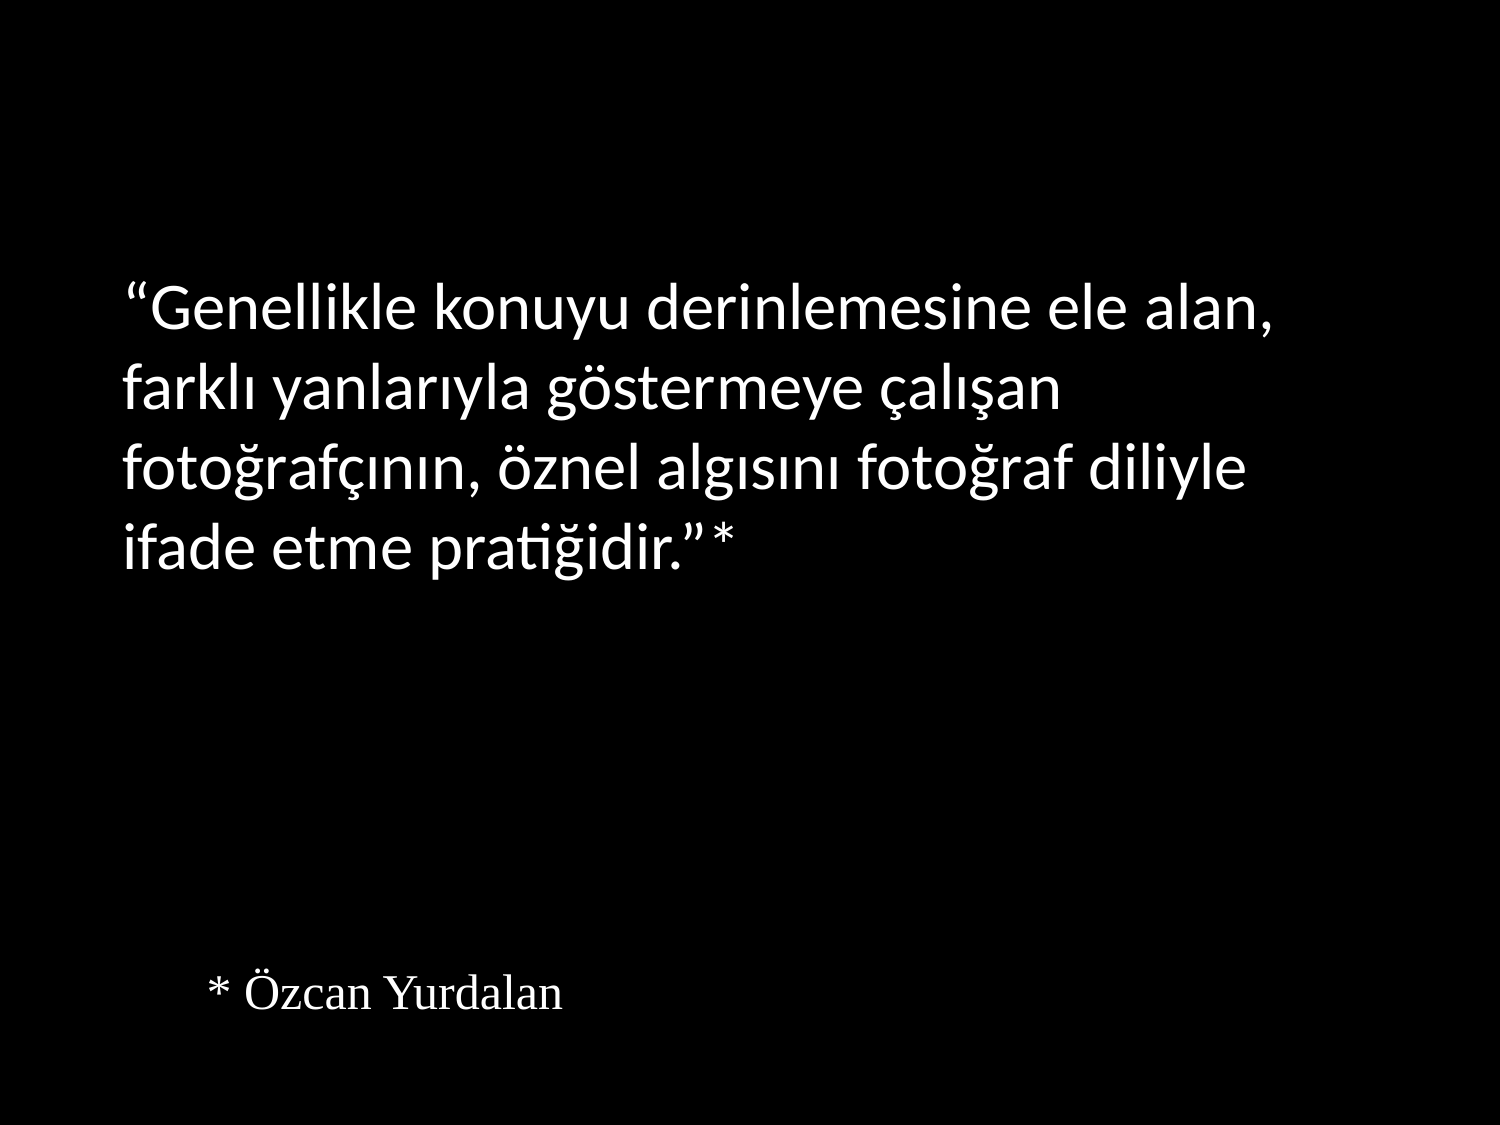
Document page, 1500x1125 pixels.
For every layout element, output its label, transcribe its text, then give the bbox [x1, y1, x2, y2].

text_box “Genellikle konuyu derinlemesine ele alan, farklı yanlarıyla göstermeye çalışan fotoğrafçının, öznel algısını fotoğraf diliyle ifade etme pratiğidir.”* [107, 255, 1337, 591]
text_box * Özcan Yurdalan [191, 952, 579, 1087]
